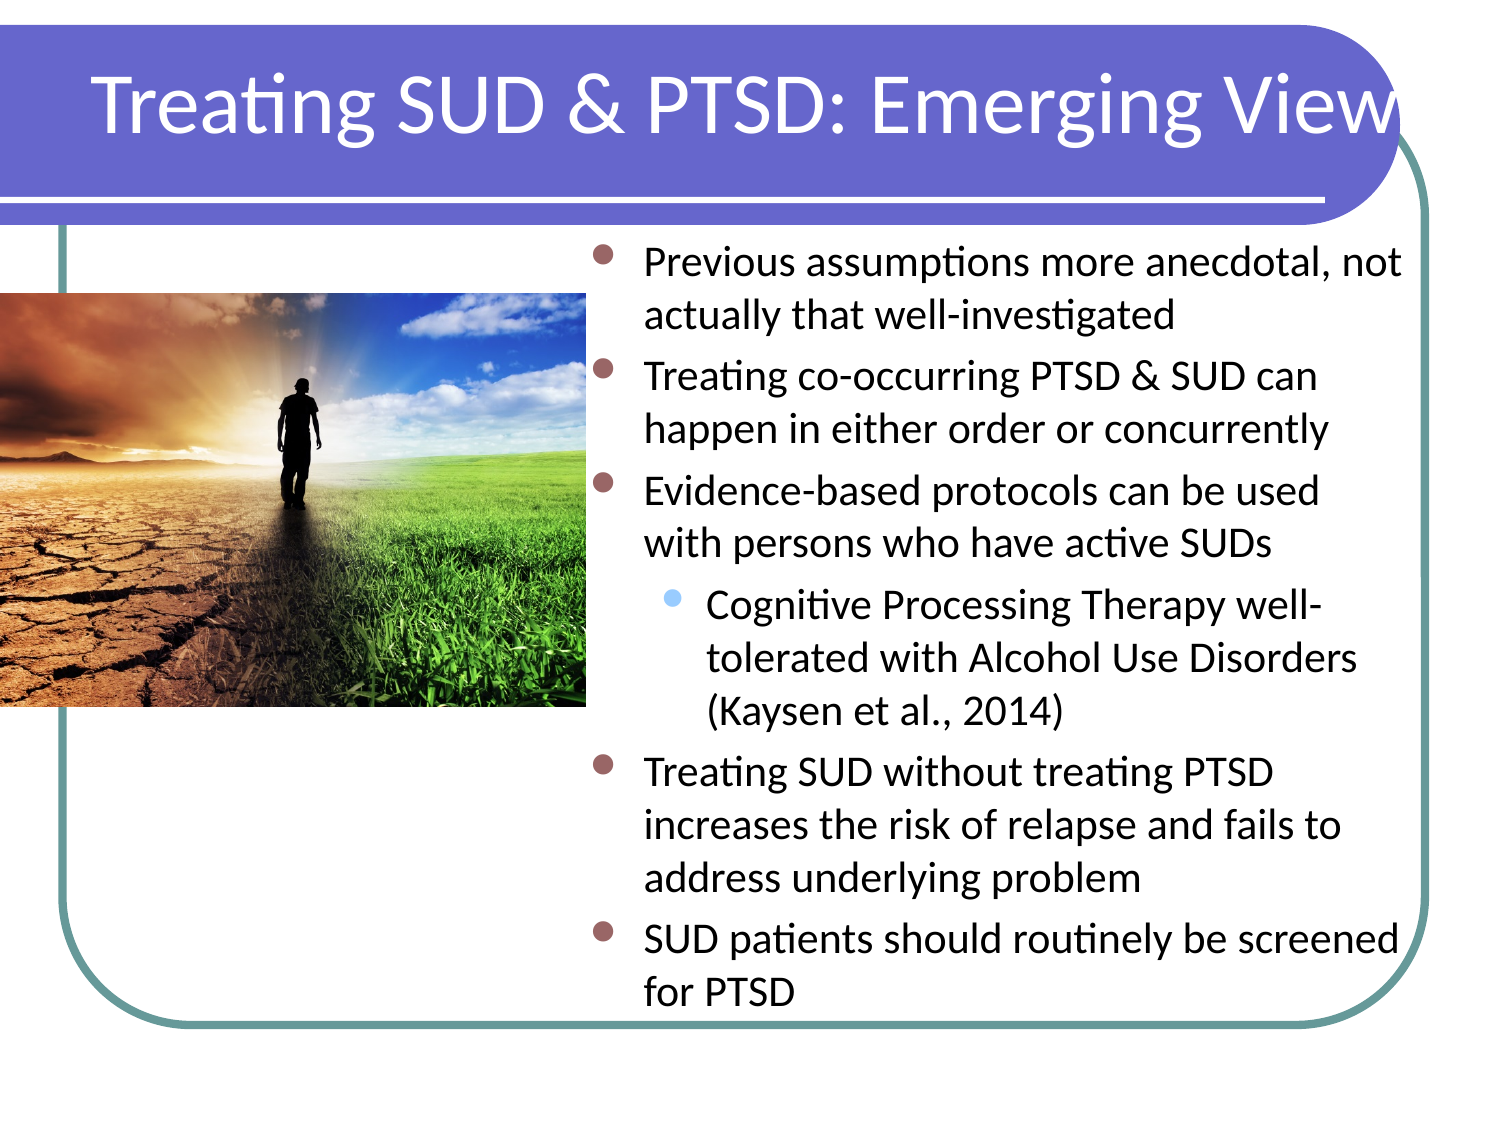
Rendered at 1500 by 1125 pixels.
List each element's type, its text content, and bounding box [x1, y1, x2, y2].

title Treating SUD & PTSD: Emerging View [74, 4, 1426, 193]
list Previous assumptions more anecdotal, not actually that well-investigated Treating co-occurring PTSD & SUD can happen in either order or concurrently Evidence-based protocols can be used with persons who have active SUDs Cognitive Processing Therapy well-tolerated with Alcohol Use Disorders (Kaysen et al., 2014) Treating SUD without treating PTSD increases the risk of relapse and fails to address underlying problem SUD patients should routinely be screened for PTSD [574, 224, 1426, 1038]
picture [0, 293, 586, 707]
